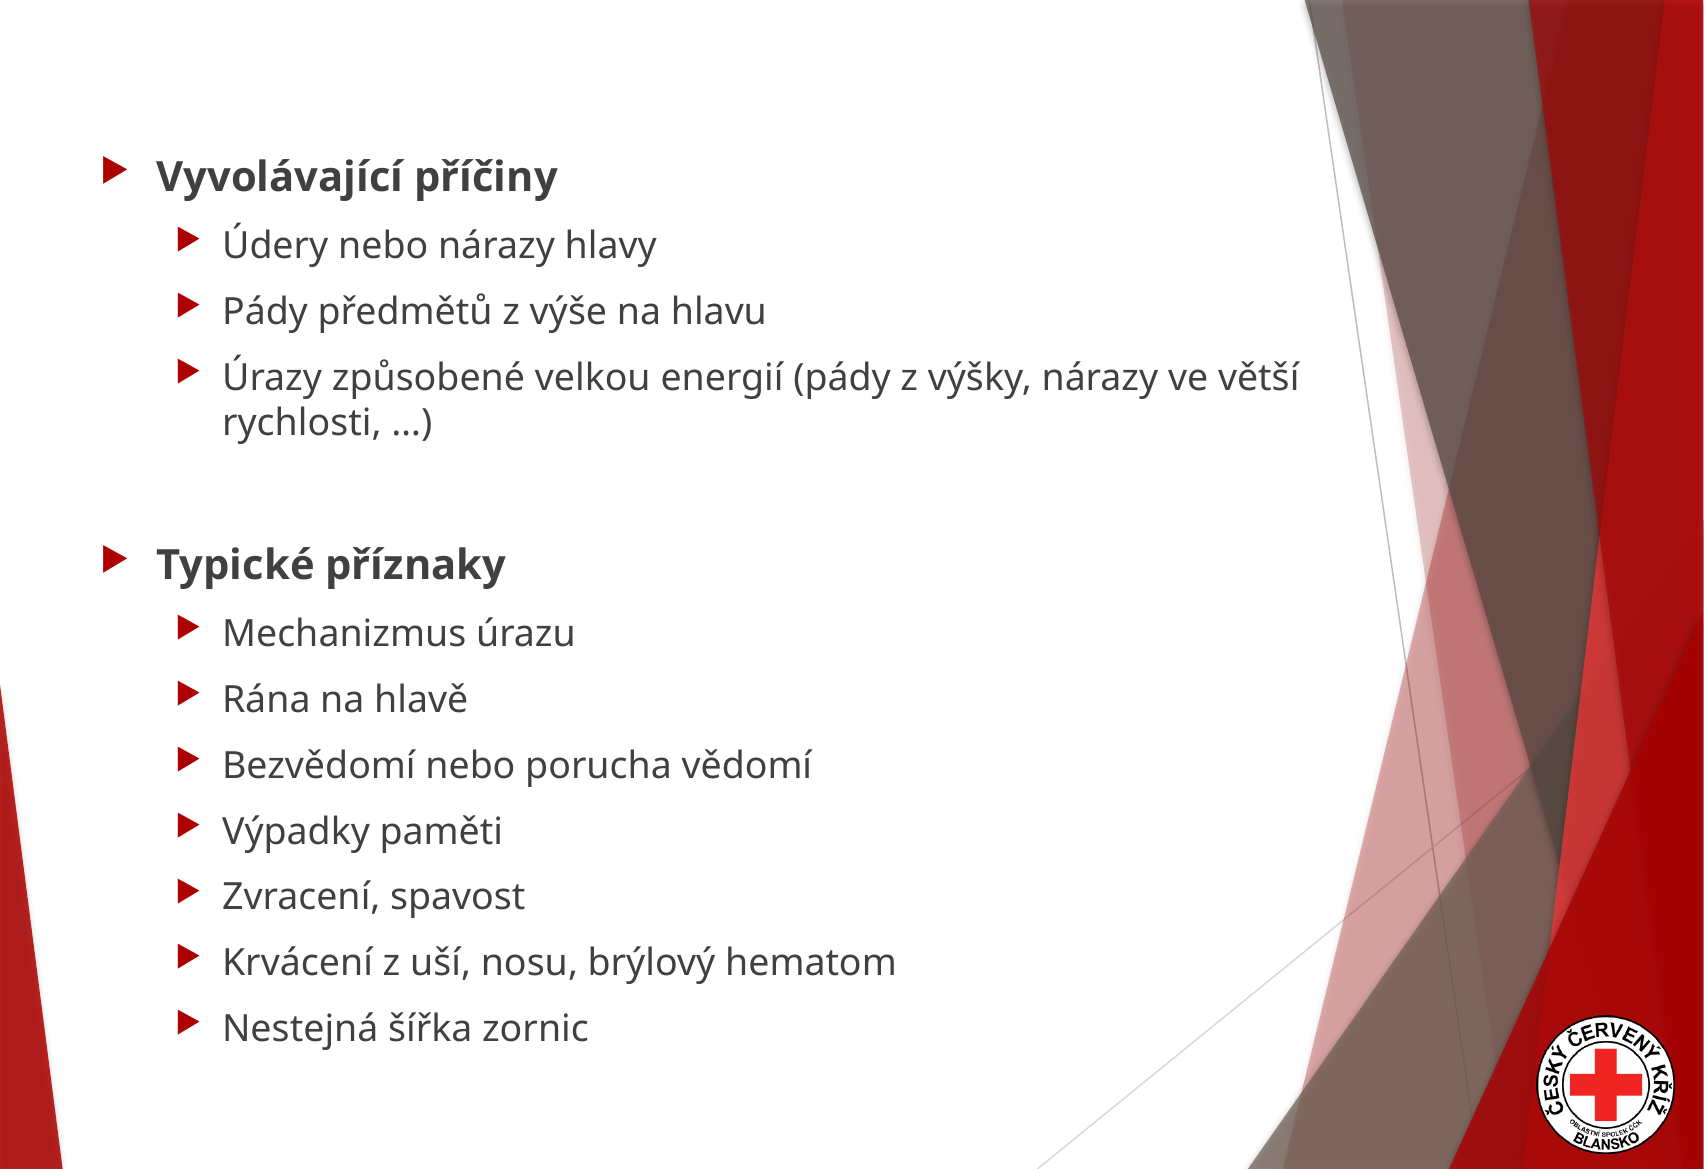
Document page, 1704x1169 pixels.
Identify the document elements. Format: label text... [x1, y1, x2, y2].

list Vyvolávající příčiny Údery nebo nárazy hlavy Pády předmětů z výše na hlavu Úrazy způsobené velkou energií (pády z výšky, nárazy ve větší rychlosti, …) Typické příznaky Mechanizmus úrazu Rána na hlavě Bezvědomí nebo porucha vědomí Výpadky paměti Zvracení, spavost Krvácení z uší, nosu, brýlový hematom Nestejná šířka zornic [85, 142, 1477, 1104]
picture [1536, 1014, 1676, 1155]
